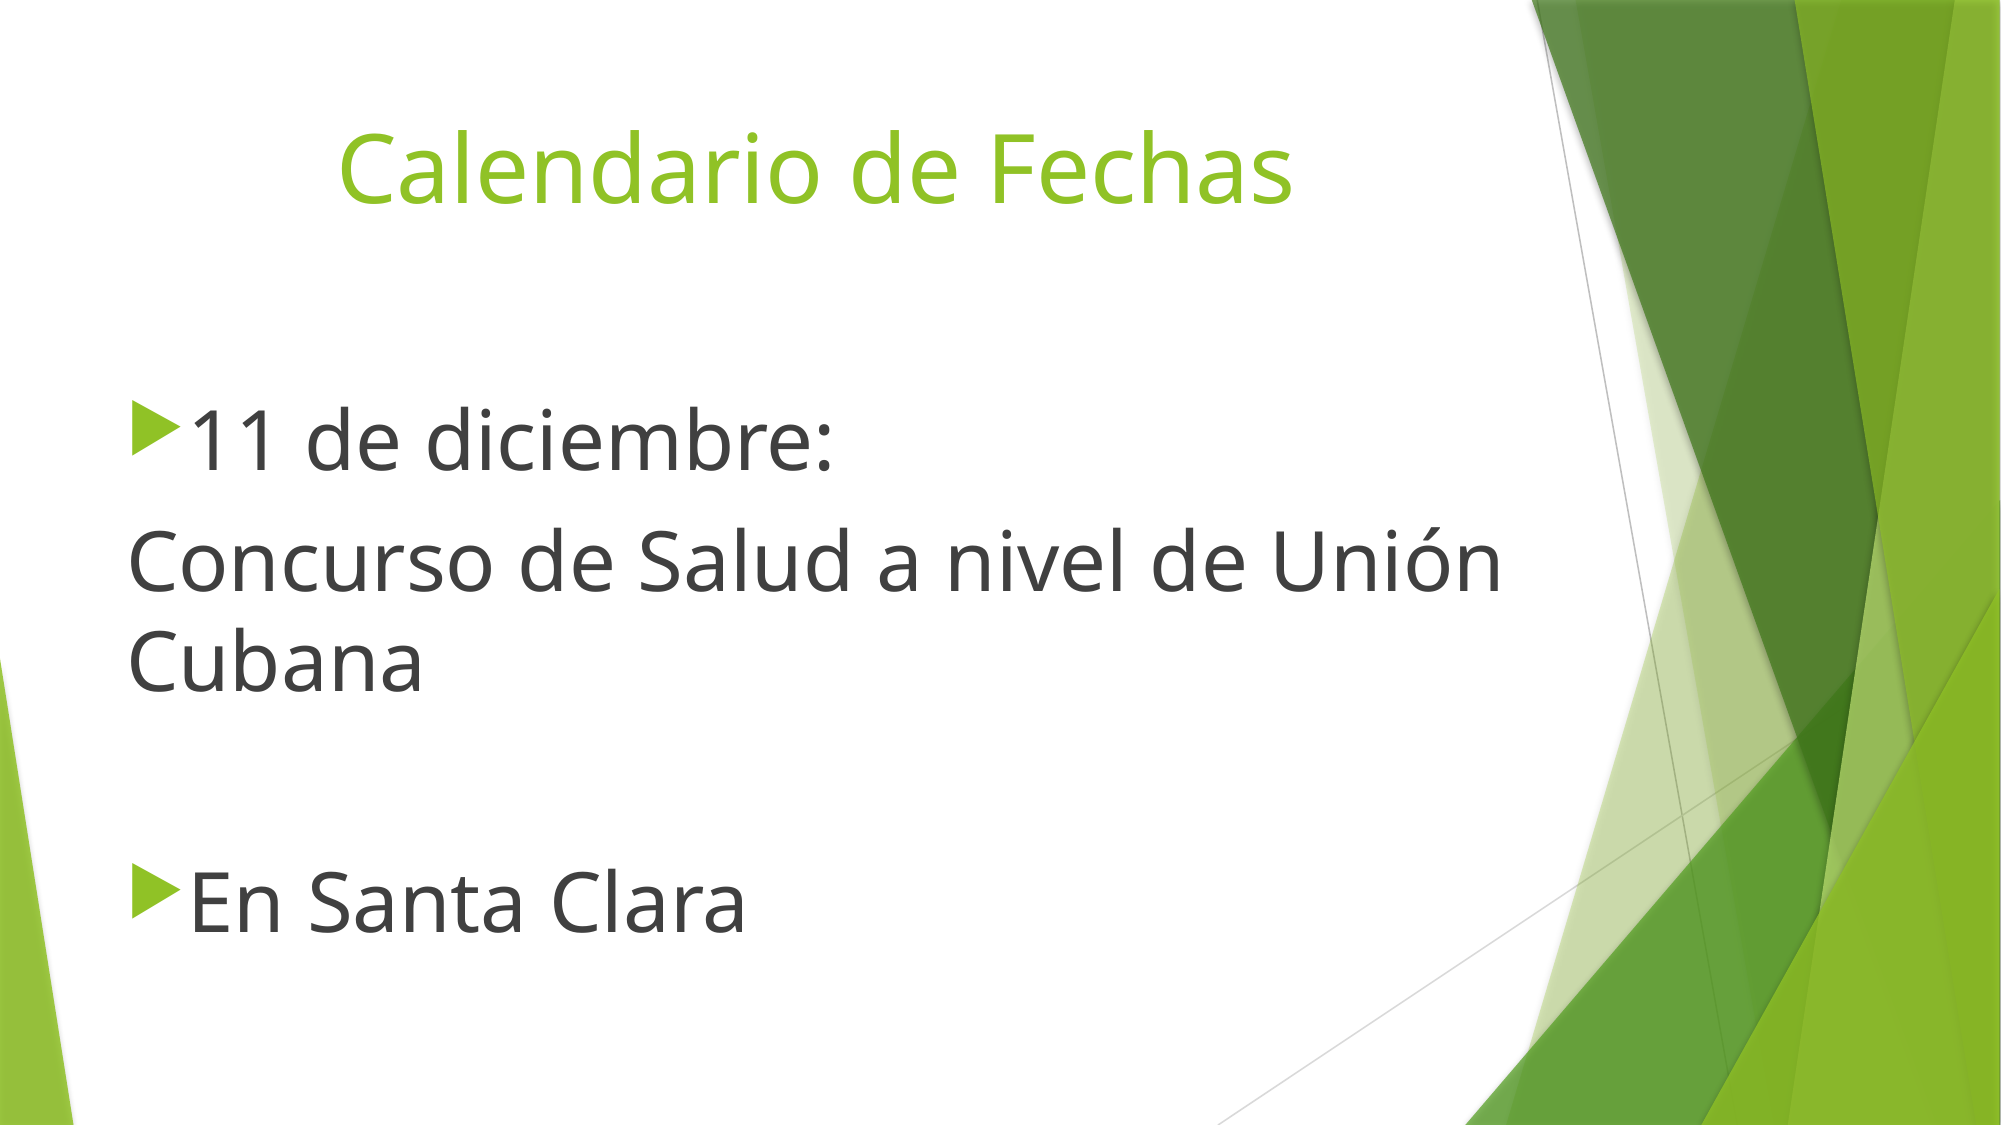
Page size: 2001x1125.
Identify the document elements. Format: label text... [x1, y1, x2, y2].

title Calendario de Fechas [111, 99, 1522, 317]
list 11 de diciembre: Concurso de Salud a nivel de Unión Cubana En Santa Clara [111, 379, 1687, 992]
